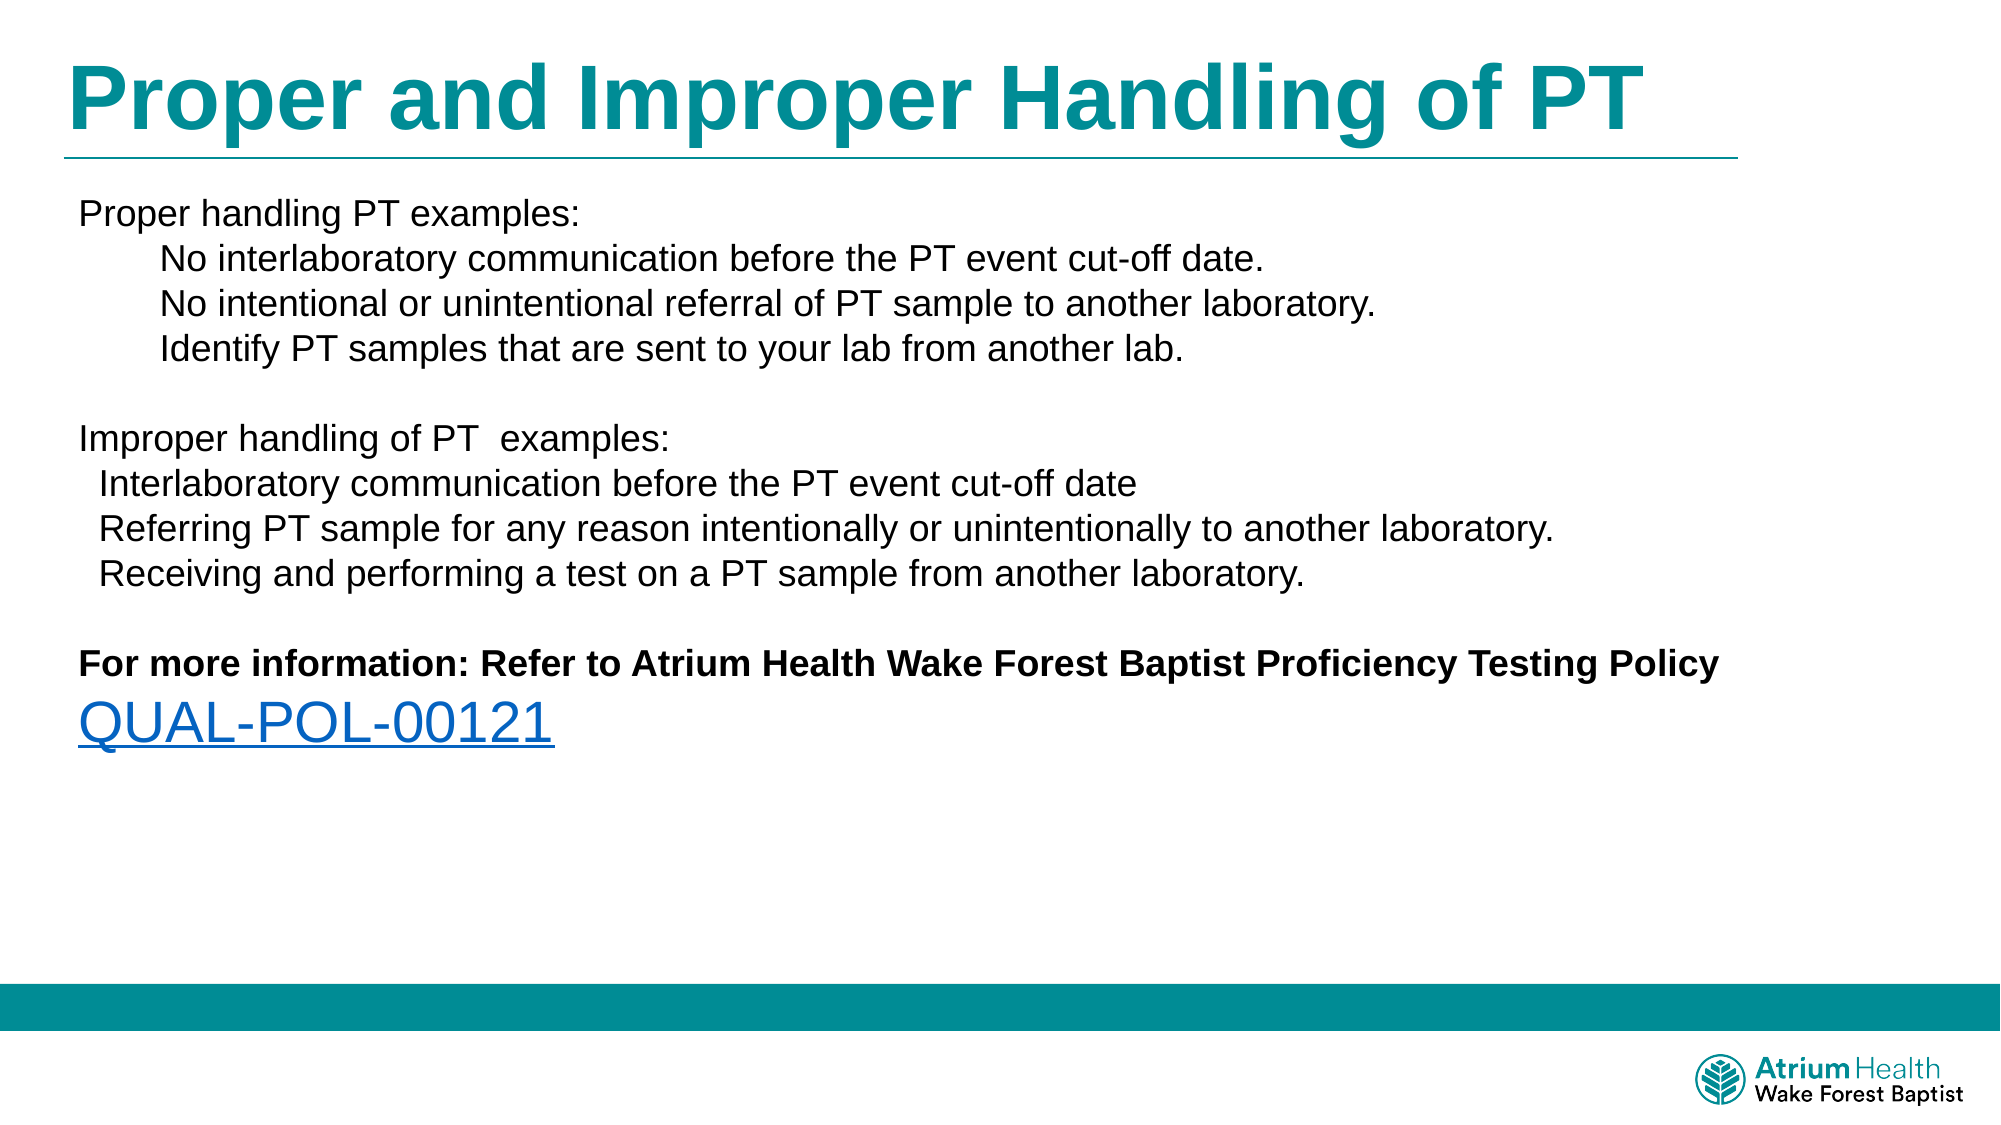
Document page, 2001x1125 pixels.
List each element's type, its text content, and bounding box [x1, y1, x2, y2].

title Proper and Improper Handling of PT [52, 30, 1778, 190]
picture [1695, 1054, 1963, 1106]
list Proper handling PT examples: No interlaboratory communication before the PT event cut-off date. No intentional or unintentional referral of PT sample to another laboratory. Identify PT samples that are sent to your lab from another lab. Improper handling of PT examples: Interlaboratory communication before the PT event cut-off date Referring PT sample for any reason intentionally or unintentionally to another laboratory. Receiving and performing a test on a PT sample from another laboratory. For more information: Refer to Atrium Health Wake Forest Baptist Proficiency Testing Policy QUAL-POL-00121 [63, 181, 1789, 944]
